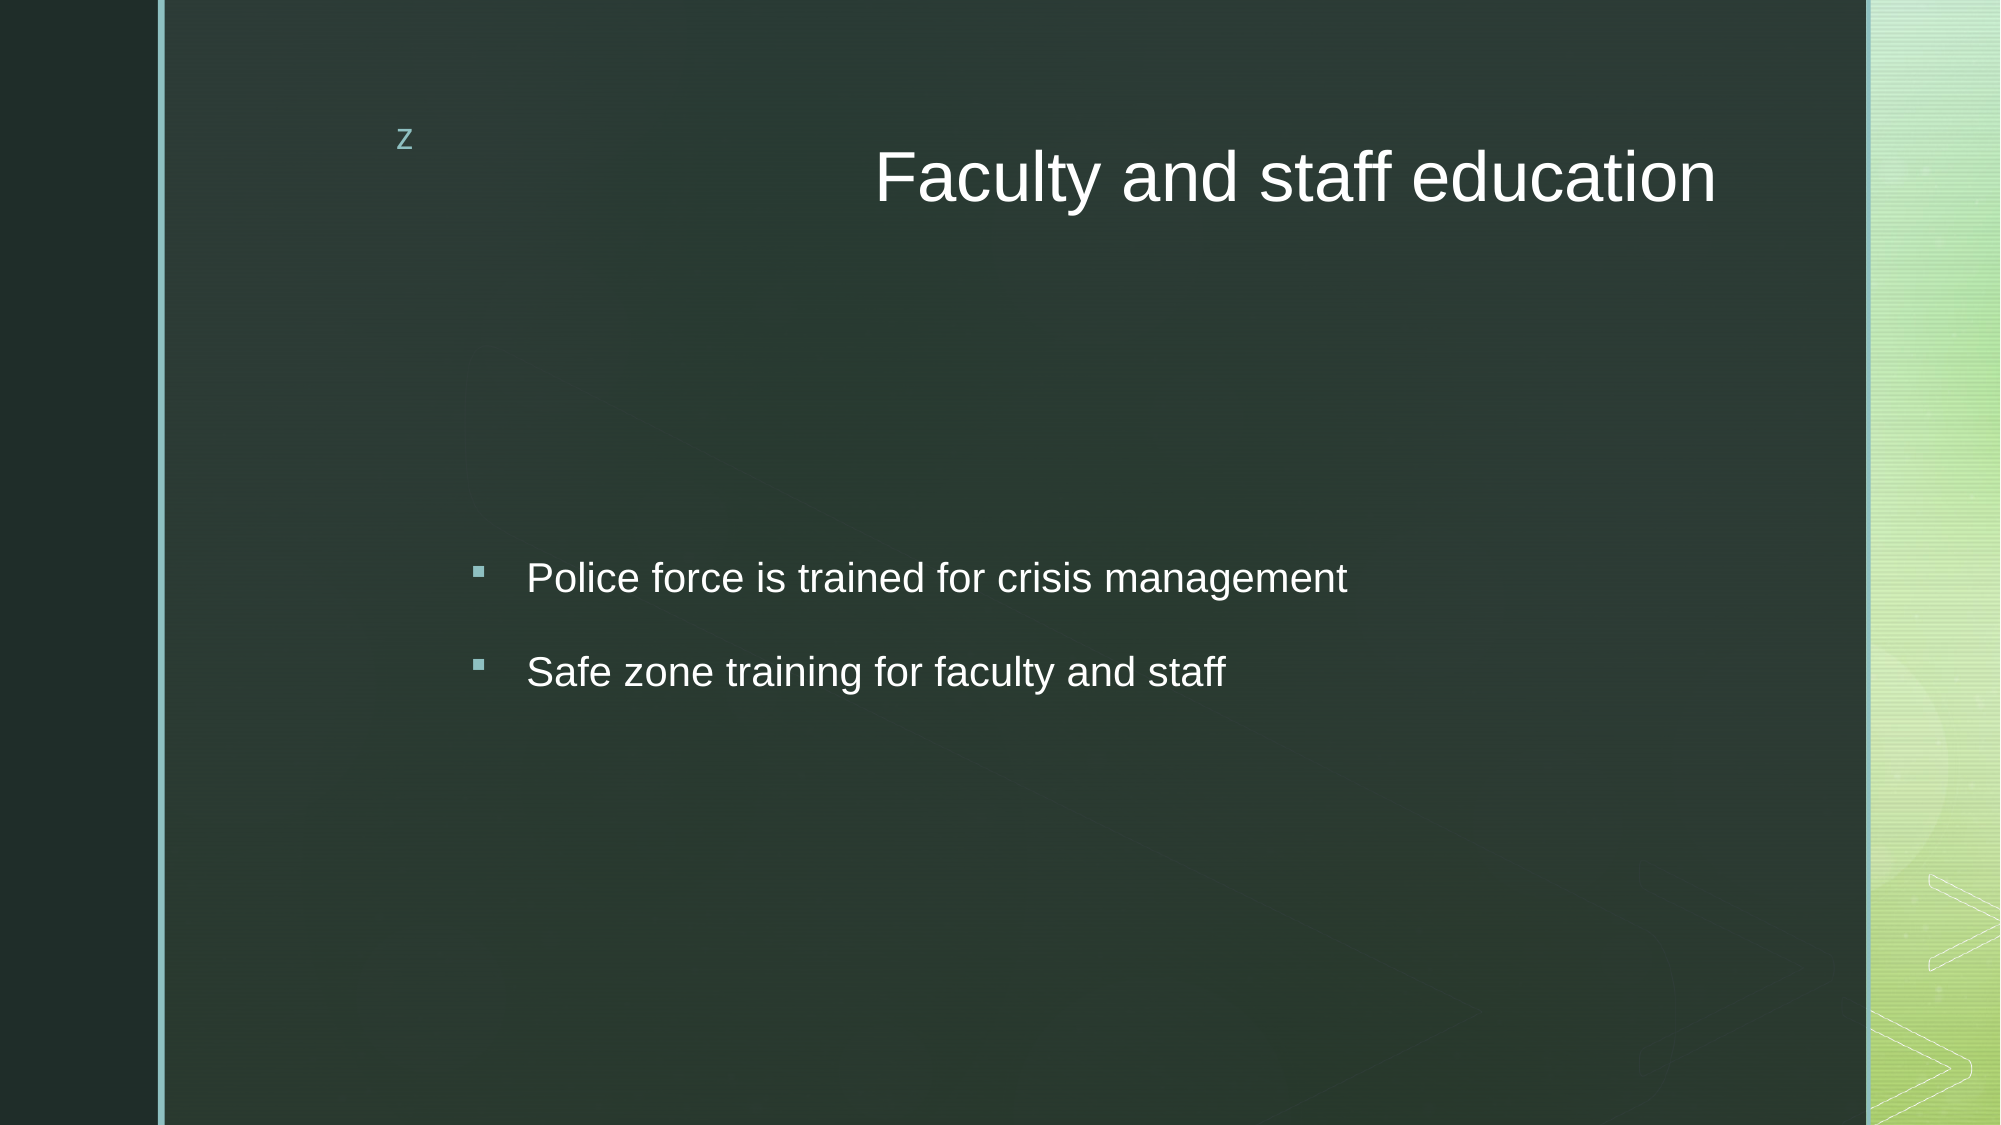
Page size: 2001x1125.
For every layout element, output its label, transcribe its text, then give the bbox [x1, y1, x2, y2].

list Police force is trained for crisis management Safe zone training for faculty and staff [454, 336, 1734, 993]
title Faculty and staff education [428, 132, 1734, 310]
picture [1871, 0, 2001, 1125]
